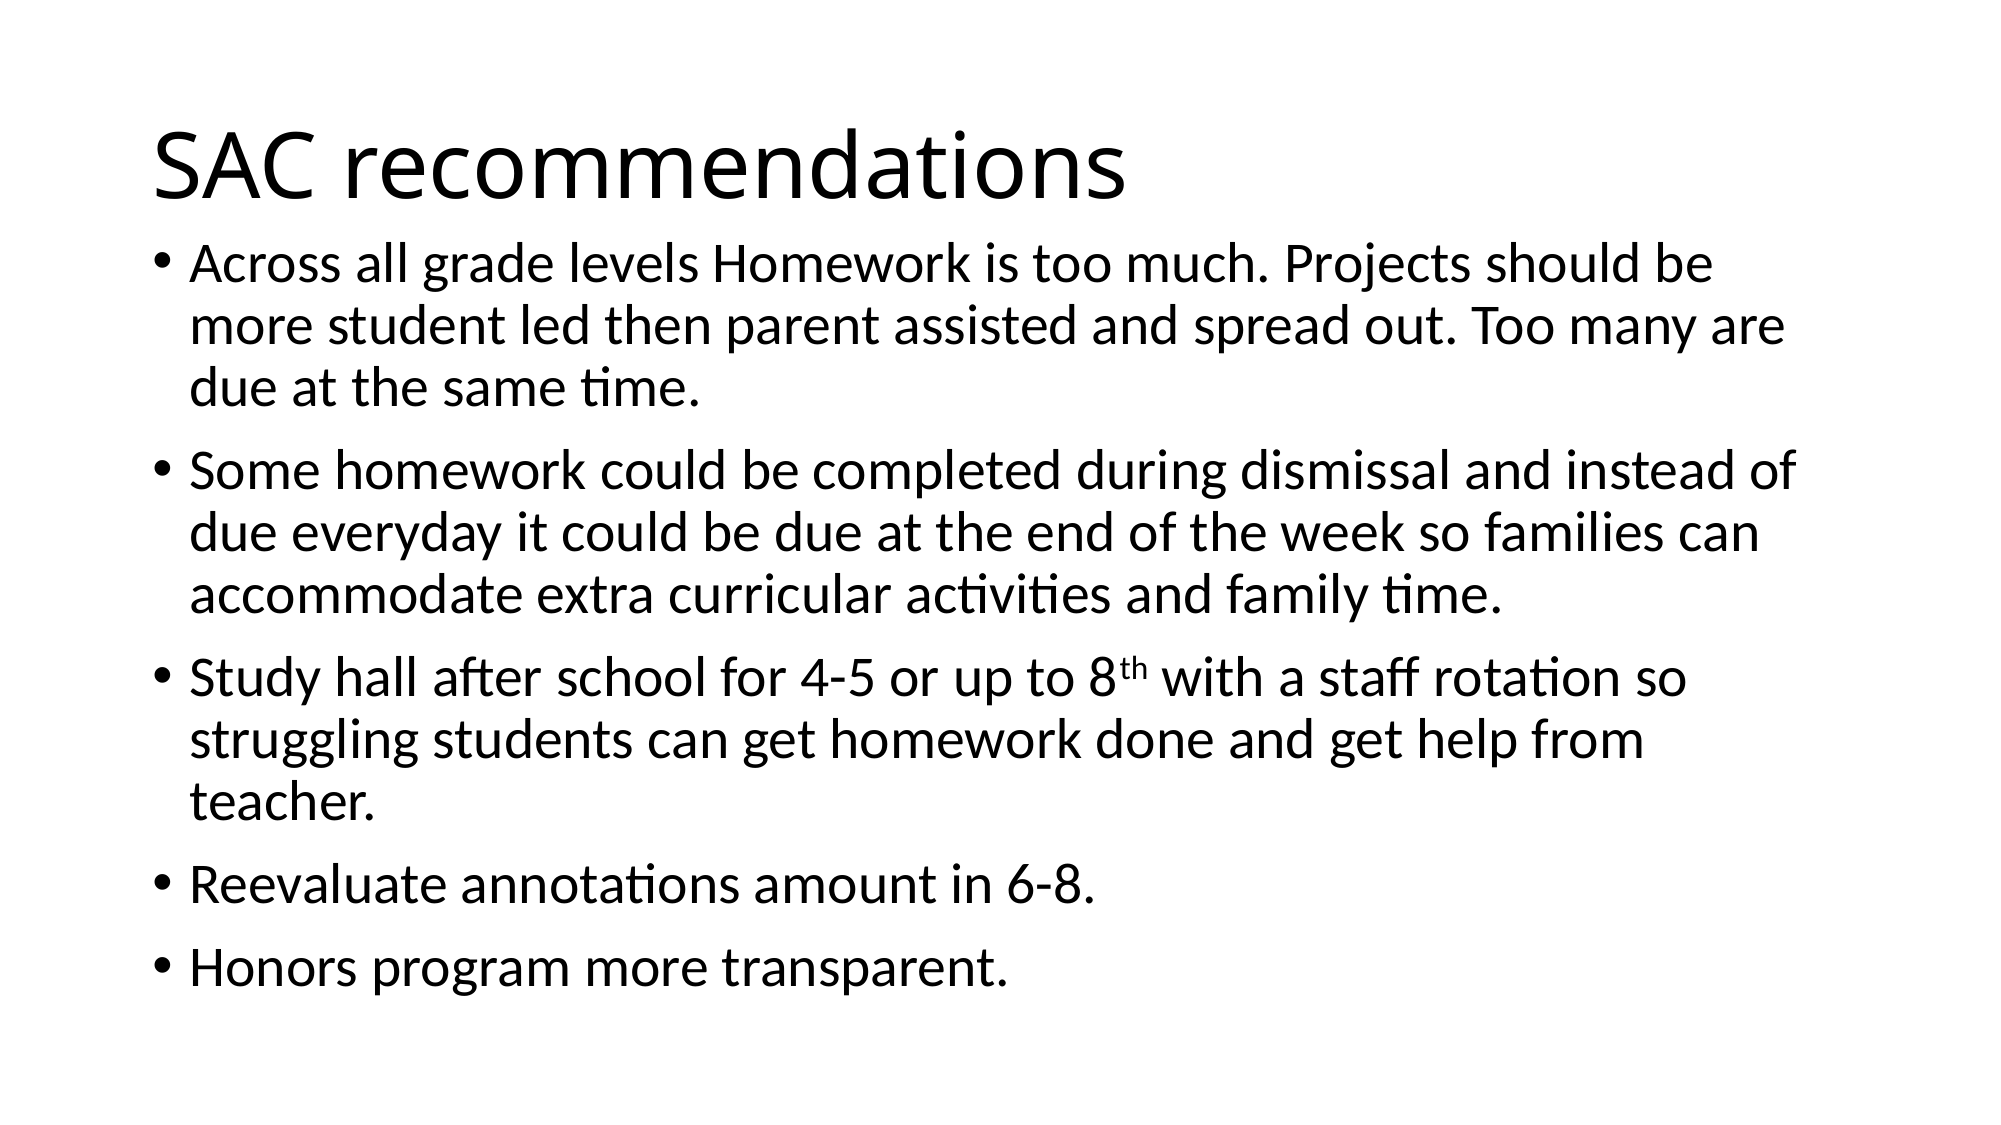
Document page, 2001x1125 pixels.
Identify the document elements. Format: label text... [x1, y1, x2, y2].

title SAC recommendations [137, 59, 1863, 224]
list Across all grade levels Homework is too much. Projects should be more student led then parent assisted and spread out. Too many are due at the same time. Some homework could be completed during dismissal and instead of due everyday it could be due at the end of the week so families can accommodate extra curricular activities and family time. Study hall after school for 4-5 or up to 8th with a staff rotation so struggling students can get homework done and get help from teacher. Reevaluate annotations amount in 6-8. Honors program more transparent. [137, 224, 1863, 1014]
